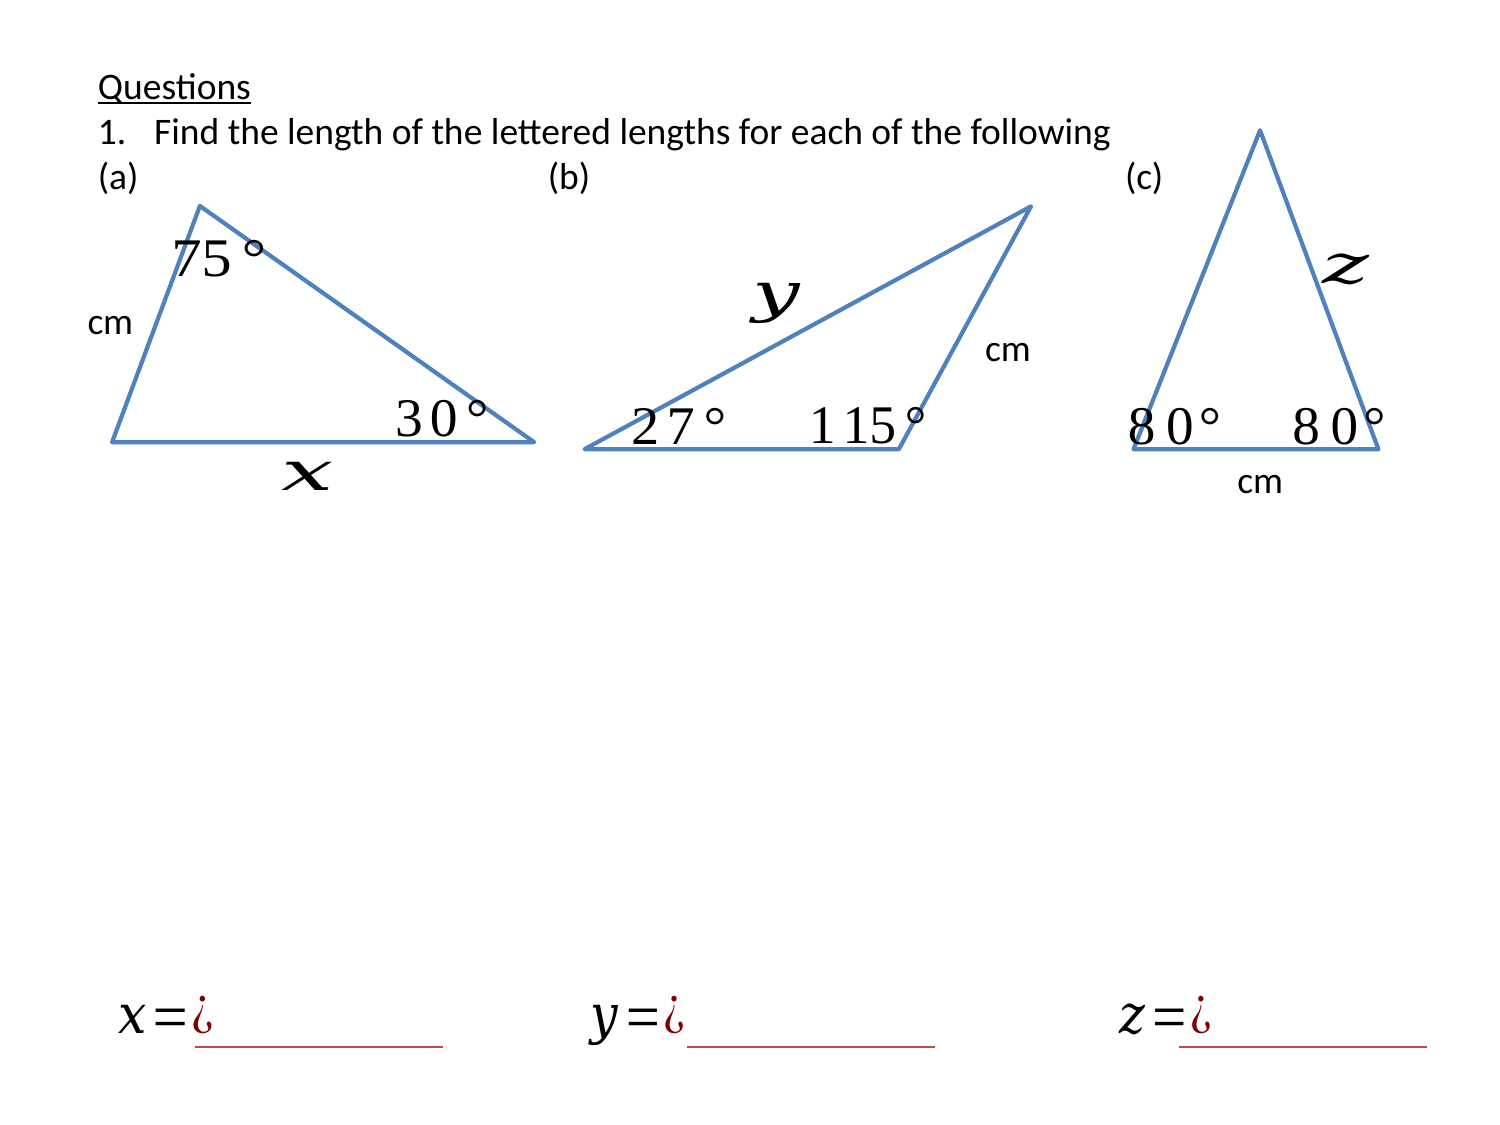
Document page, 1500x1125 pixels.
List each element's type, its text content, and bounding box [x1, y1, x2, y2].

text_box [110, 203, 537, 445]
text_box [1131, 128, 1381, 452]
text_box Questions Find the length of the lettered lengths for each of the following (a) (b) (c) [83, 54, 1179, 205]
text_box [582, 204, 1033, 452]
